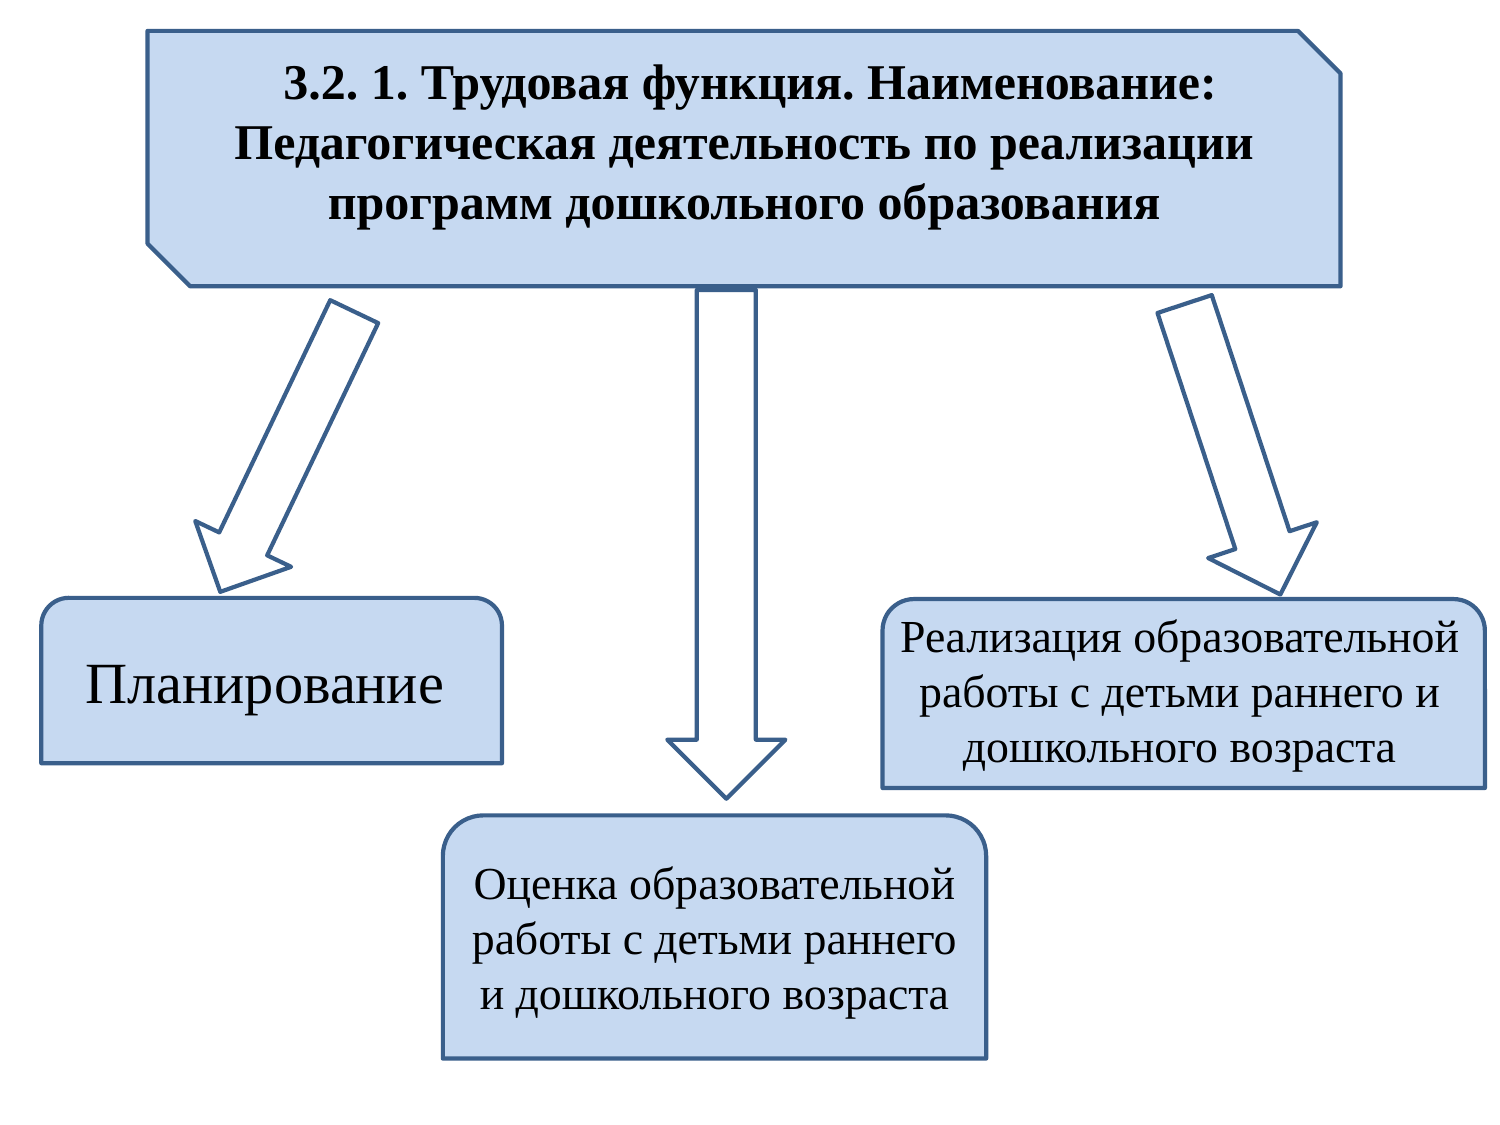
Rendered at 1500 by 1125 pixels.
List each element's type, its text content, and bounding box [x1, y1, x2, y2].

text_box Планирование [70, 637, 473, 723]
text_box [1155, 293, 1319, 596]
text_box [665, 287, 788, 801]
text_box 3.2. 1. Трудовая функция. Наименование: Педагогическая деятельность по реализации программ дошкольного образования [159, 42, 1329, 238]
text_box [880, 610, 1488, 791]
text_box [39, 595, 505, 766]
text_box [193, 298, 381, 594]
text_box Оценка образовательной работы с детьми раннего и дошкольного возраста [454, 846, 975, 1026]
text_box Реализация образовательной работы с детьми раннего и дошкольного возраста [879, 599, 1480, 779]
text_box [440, 813, 989, 1061]
text_box [145, 28, 1343, 289]
